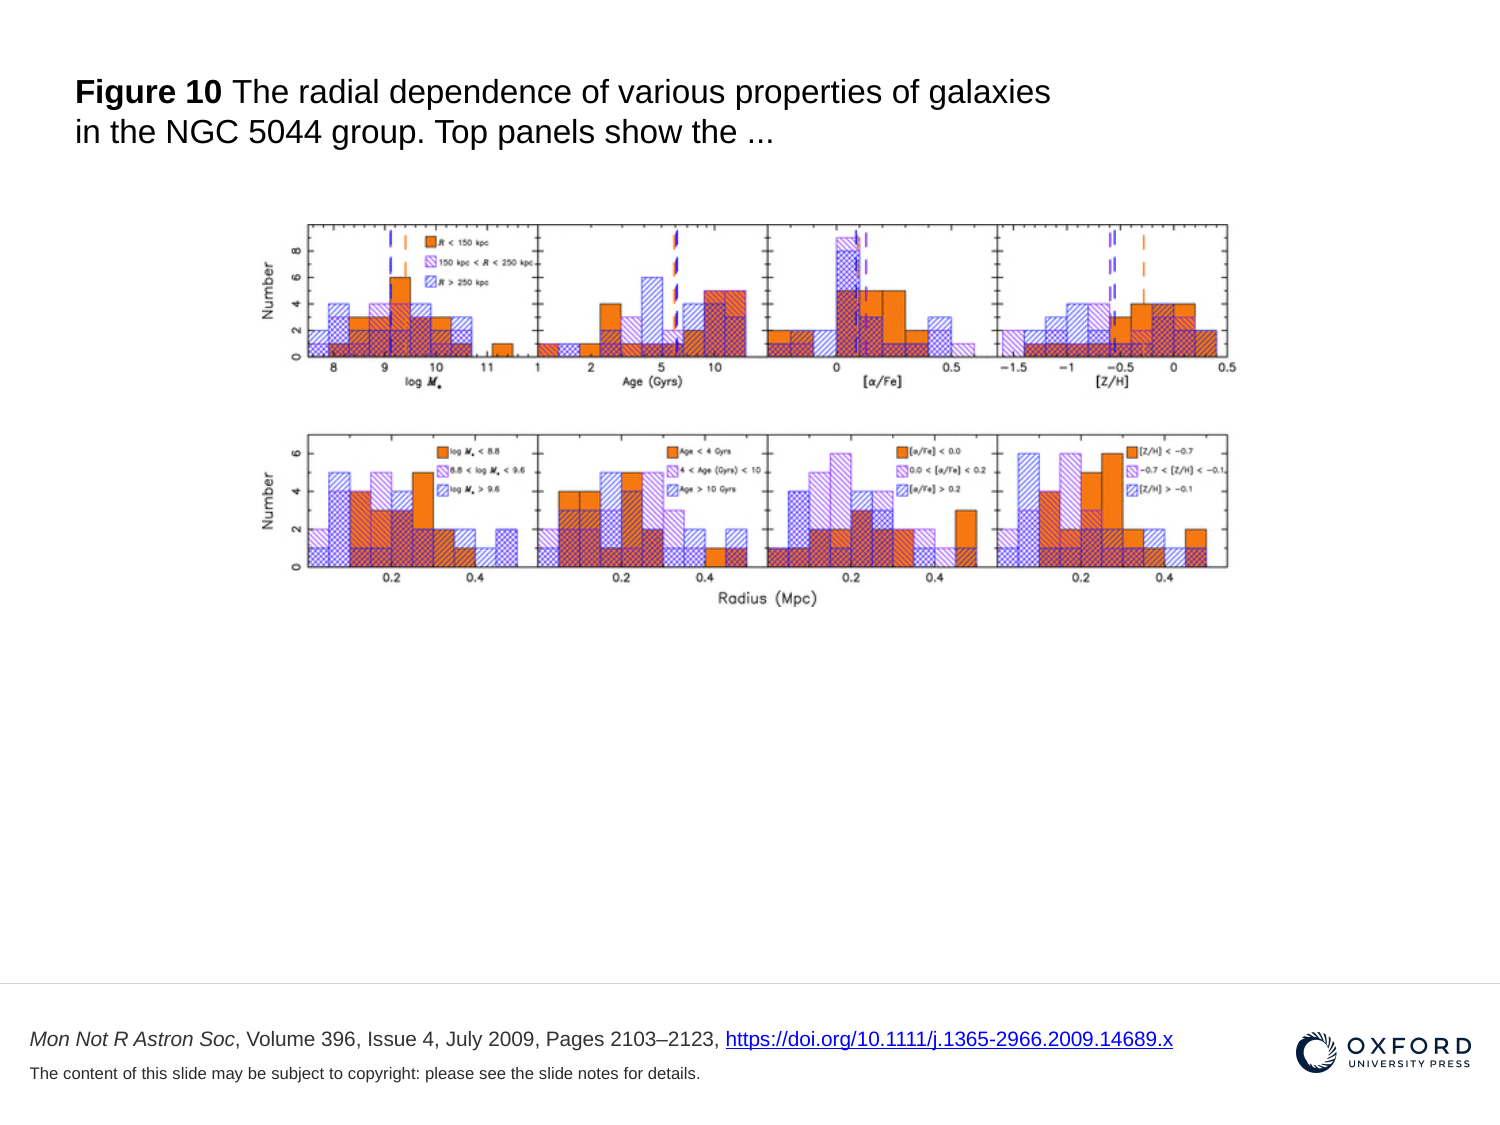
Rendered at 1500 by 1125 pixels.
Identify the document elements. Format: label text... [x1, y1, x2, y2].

picture [1296, 1032, 1471, 1073]
footer Mon Not R Astron Soc, Volume 396, Issue 4, July 2009, Pages 2103–2123, https://doi.org/10.1111/j.1365-2966.2009.14689.x The content of this slide may be subject to copyright: please see the slide notes for details. [0, 983, 1260, 1125]
picture [262, 224, 1238, 607]
title Figure 10 The radial dependence of various properties of galaxies in the NGC 5044 group. Top panels show the ... [75, 69, 1078, 171]
